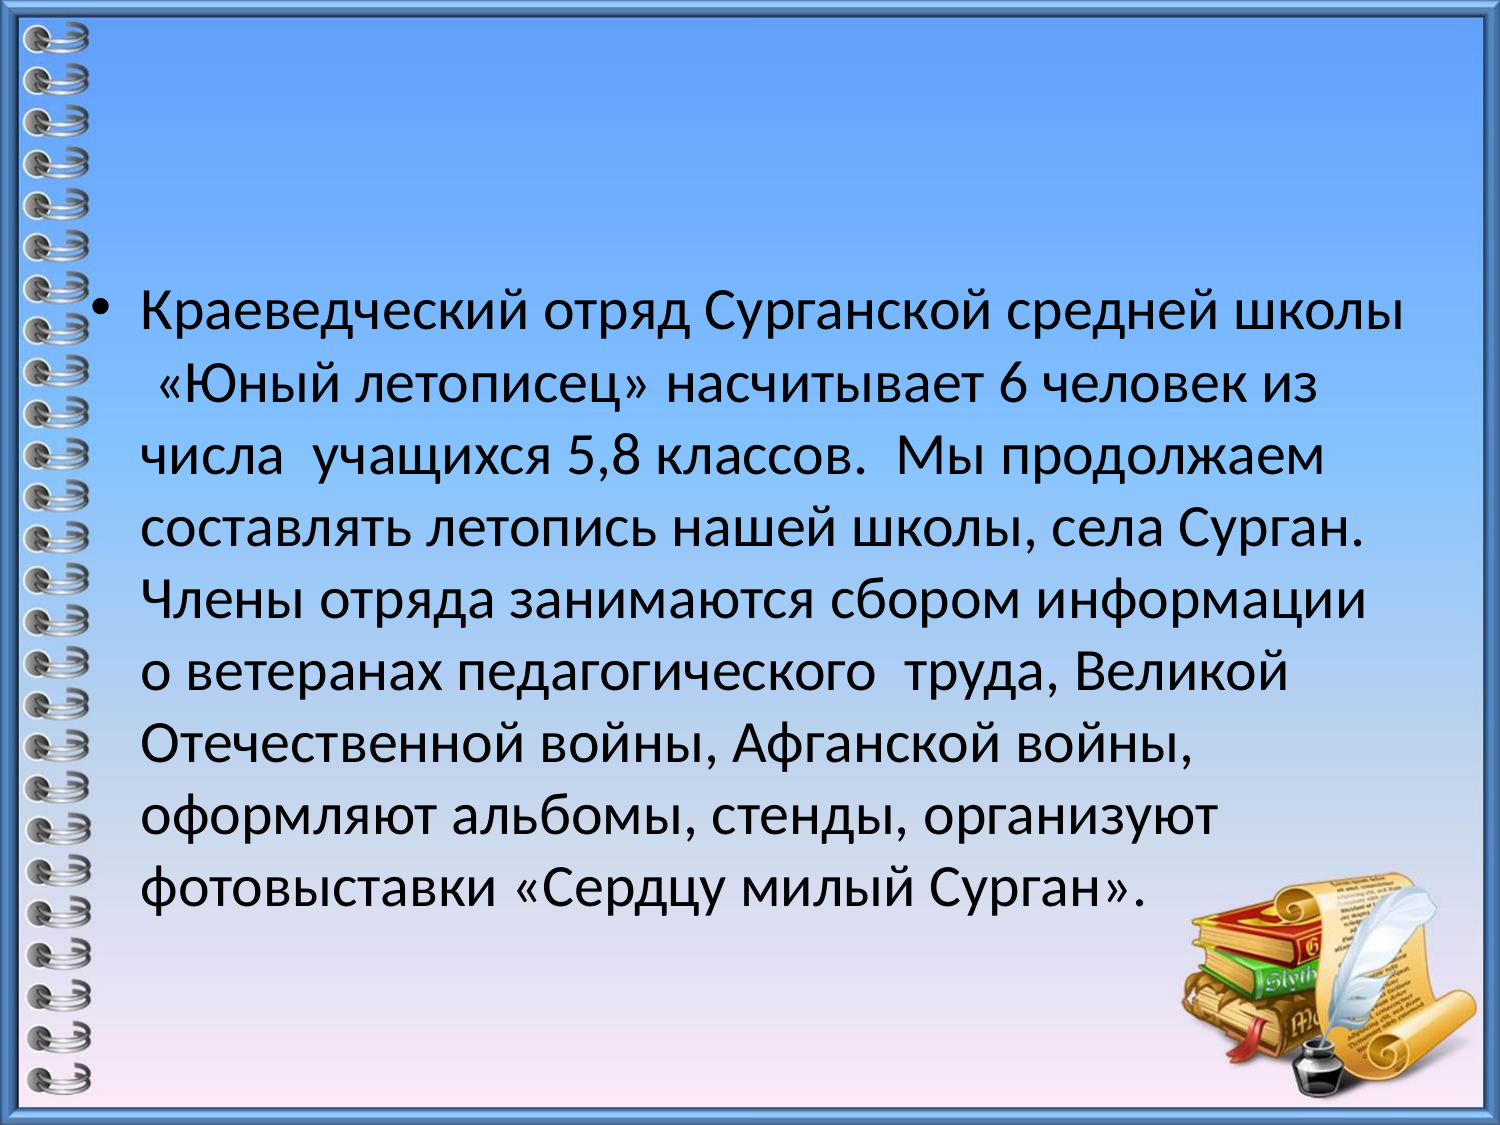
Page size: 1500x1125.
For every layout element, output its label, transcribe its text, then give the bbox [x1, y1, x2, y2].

picture [0, 0, 1500, 1125]
list Краеведческий отряд Сурганской средней школы «Юный летописец» насчитывает 6 человек из числа учащихся 5,8 классов. Мы продолжаем составлять летопись нашей школы, села Сурган. Члены отряда занимаются сбором информации о ветеранах педагогического труда, Великой Отечественной войны, Афганской войны, оформляют альбомы, стенды, организуют фотовыставки «Сердцу милый Сурган». [75, 262, 1425, 1005]
